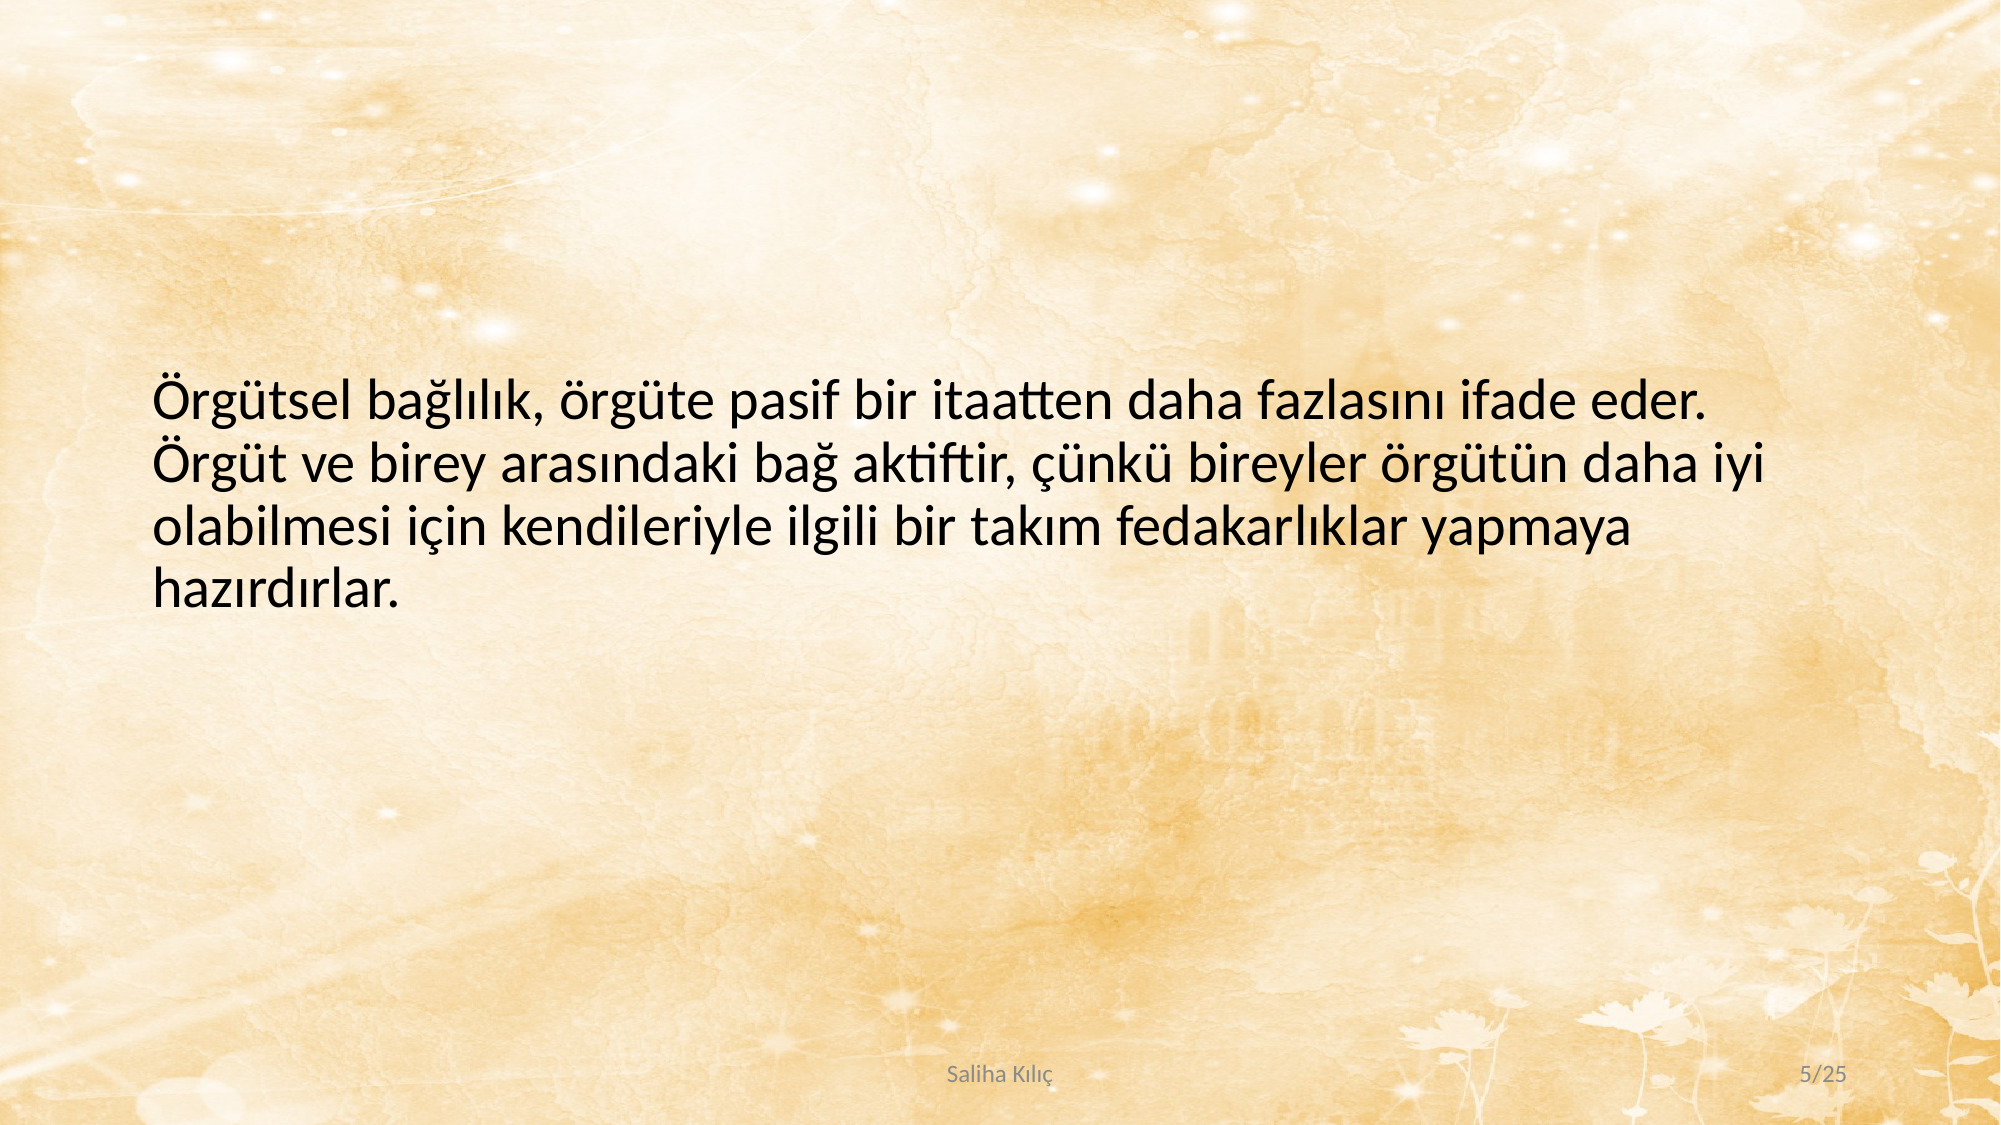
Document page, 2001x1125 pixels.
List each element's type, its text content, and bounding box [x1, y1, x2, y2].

slide_number 5/25 [1412, 1042, 1863, 1103]
footer Saliha Kılıç [662, 1042, 1338, 1103]
title Örgütsel bağlılık, örgüte pasif bir itaatten daha fazlasını ifade eder. Örgüt ve birey arasındaki bağ aktiftir, çünkü bireyler örgütün daha iyi olabilmesi için kendileriyle ilgili bir takım fedakarlıklar yapmaya hazırdırlar. [137, 59, 1863, 1000]
picture [0, 0, 2001, 1125]
